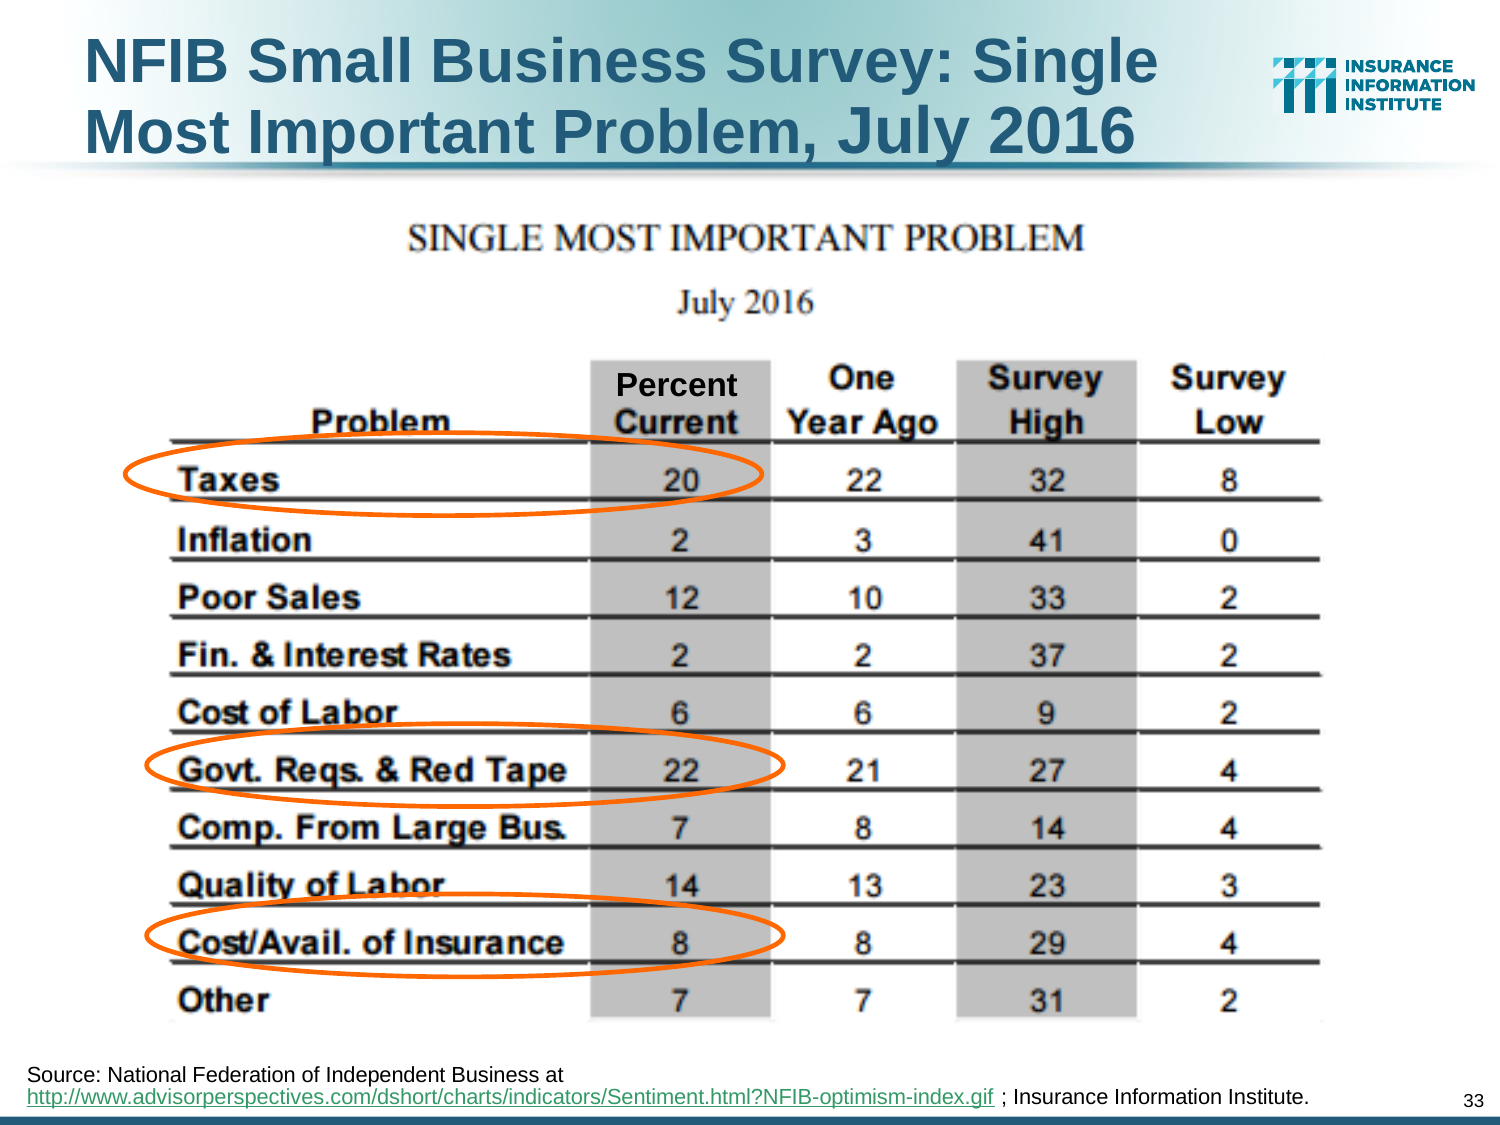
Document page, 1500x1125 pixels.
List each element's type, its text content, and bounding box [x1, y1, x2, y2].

text_box Source: National Federation of Independent Business at http://www.advisorperspectives.com/dshort/charts/indicators/Sentiment.html?NFIB-optimism-index.gif ; Insurance Information Institute. [0, 1064, 1434, 1125]
picture [131, 207, 1373, 1057]
picture [0, 0, 1500, 189]
text_box NFIB Small Business Survey: Single Most Important Problem, July 2016 [76, 27, 1291, 169]
slide_number 33 [1410, 1091, 1485, 1112]
